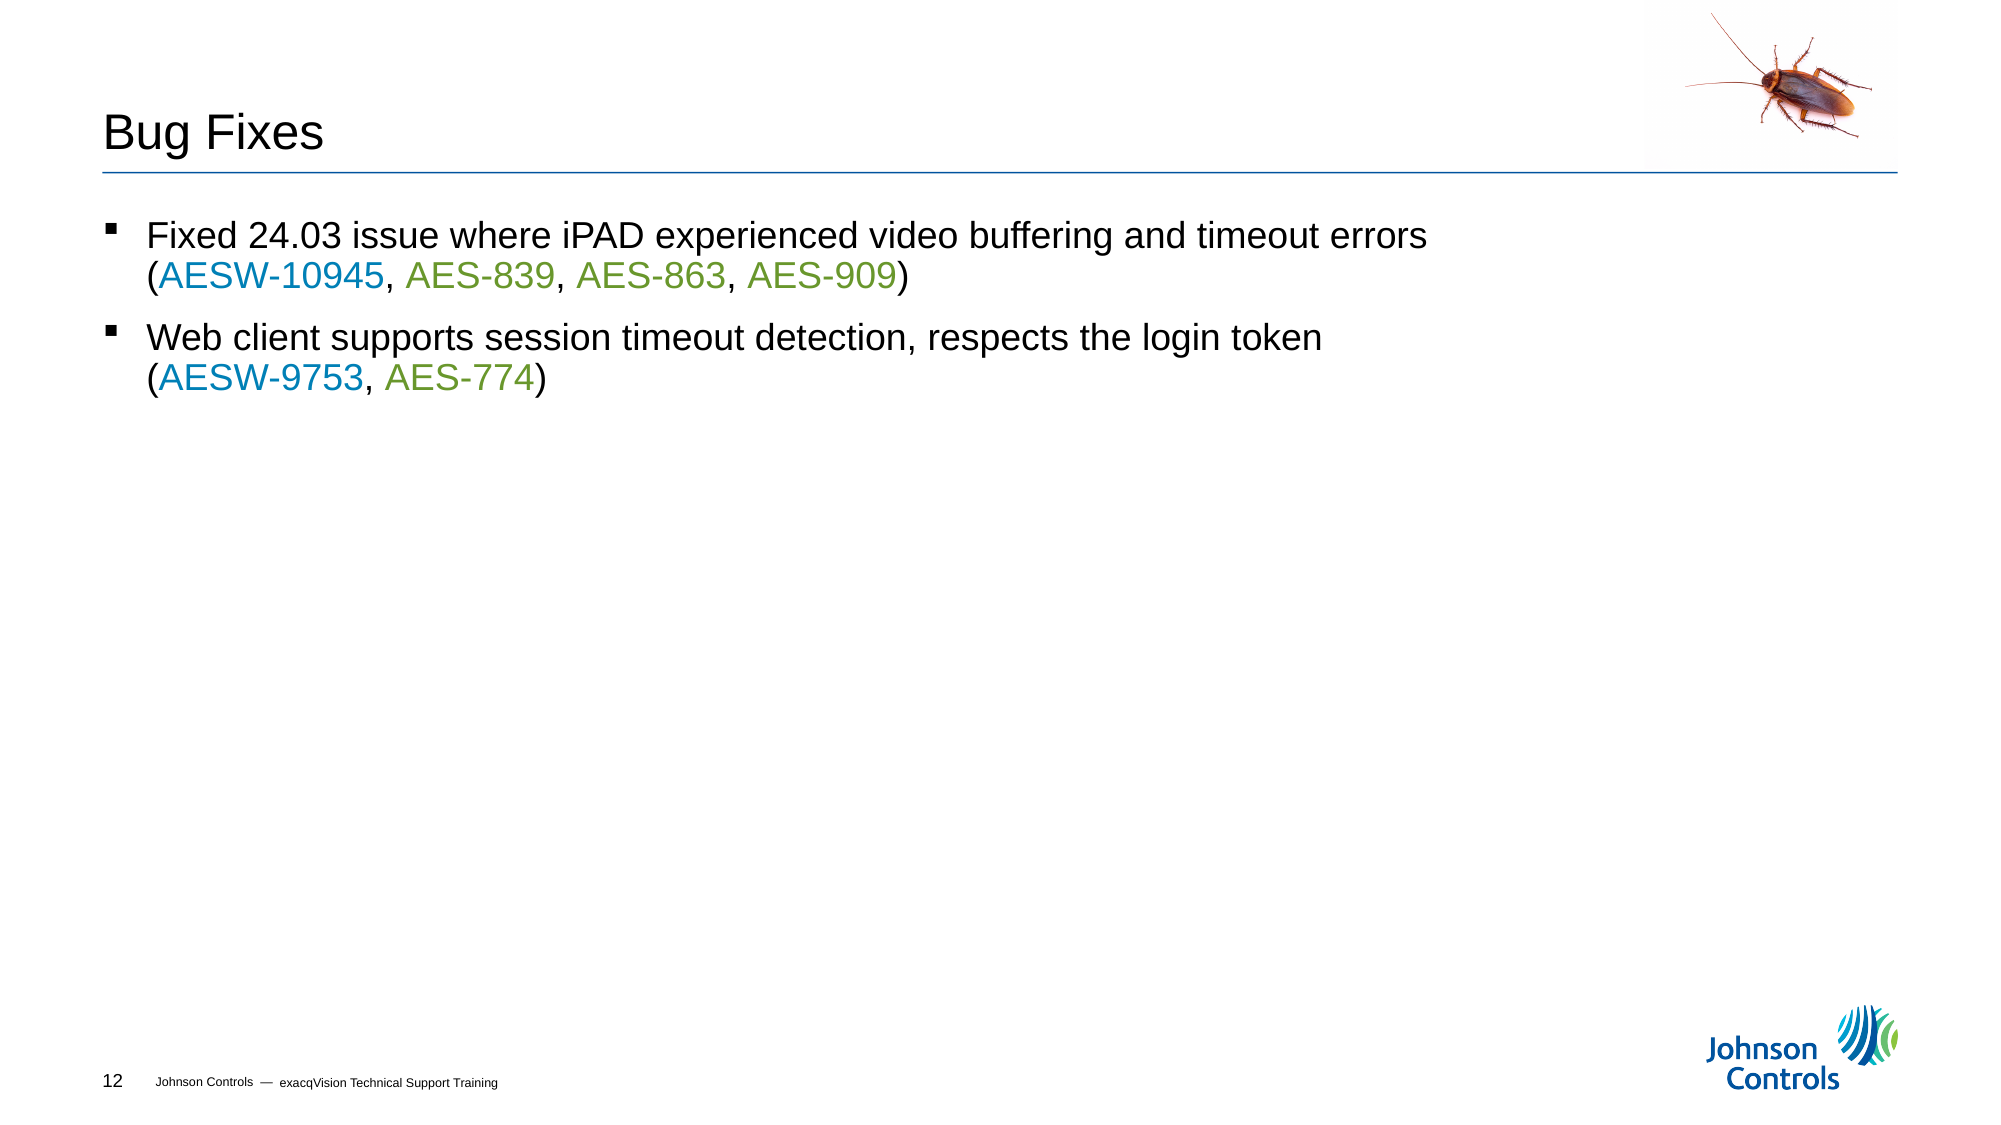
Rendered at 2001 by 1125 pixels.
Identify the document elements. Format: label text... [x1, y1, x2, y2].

picture [1706, 1005, 1898, 1090]
title Bug Fixes [102, 31, 1644, 161]
list Fixed 24.03 issue where iPAD experienced video buffering and timeout errors (AESW-10945, AES-839, AES-863, AES-909) Web client supports session timeout detection, respects the login token (AESW-9753, AES-774) [102, 216, 1712, 1035]
footer exacqVision Technical Support Training [263, 1062, 1529, 1103]
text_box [1644, 0, 1898, 169]
